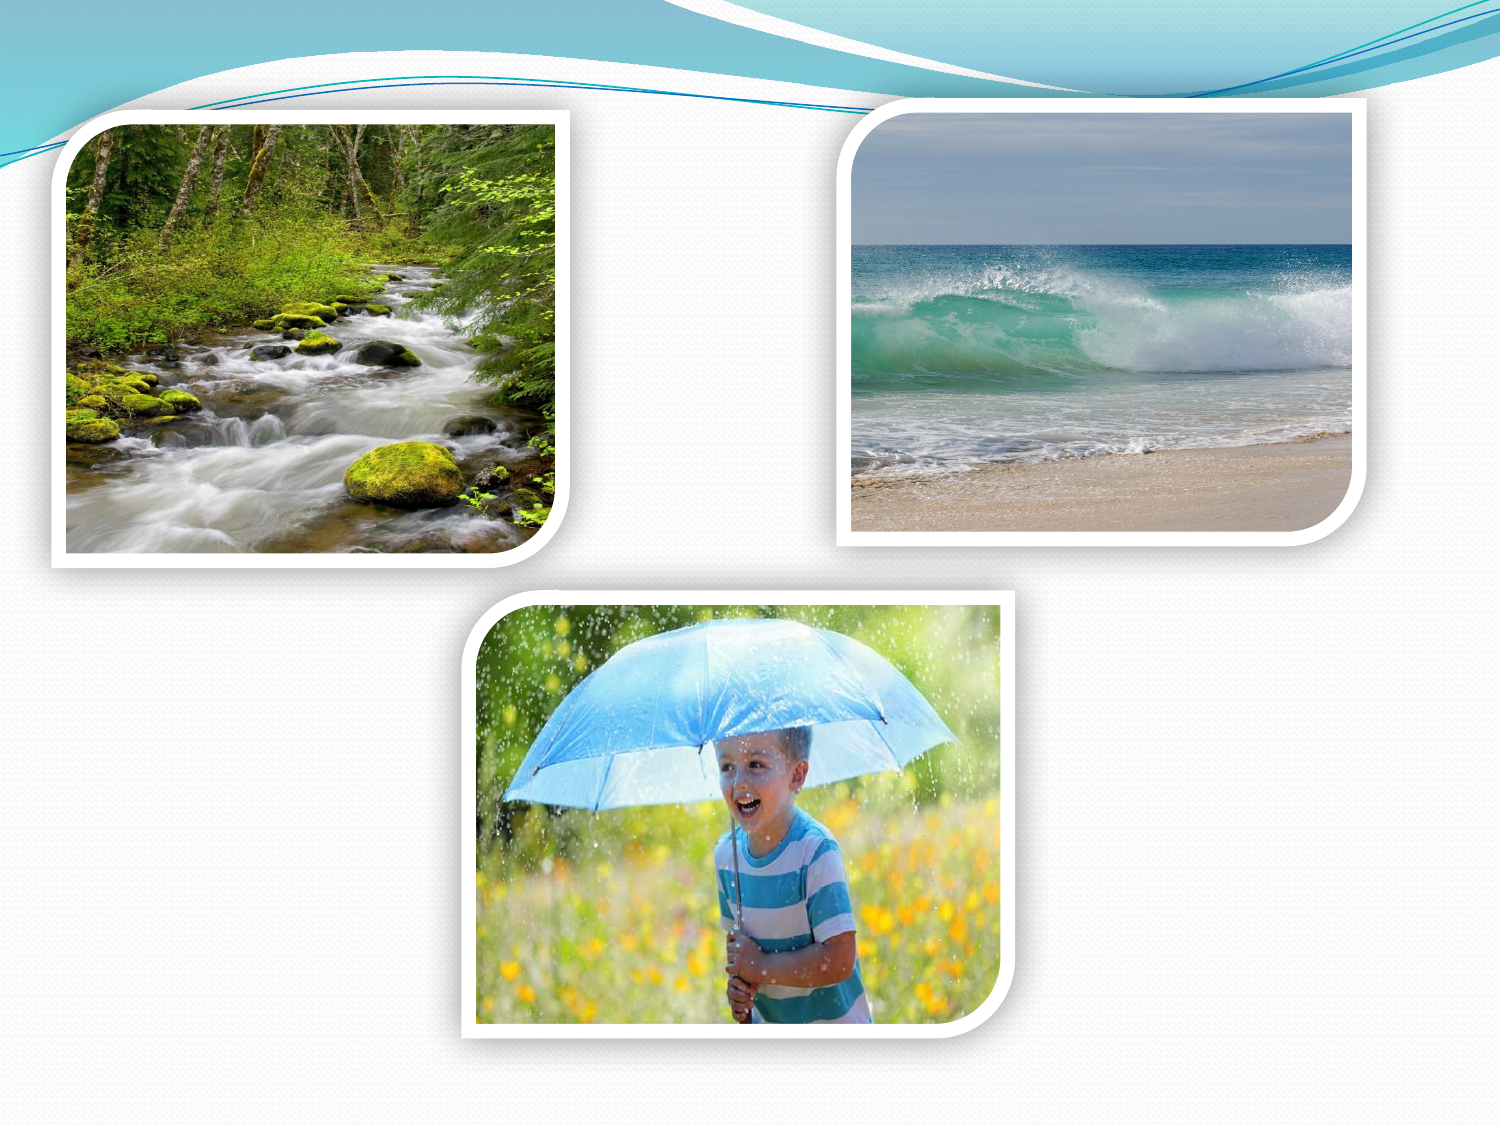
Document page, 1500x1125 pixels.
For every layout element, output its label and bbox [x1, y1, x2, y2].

list [468, 597, 1008, 1032]
list [843, 105, 1360, 540]
list [58, 116, 563, 561]
